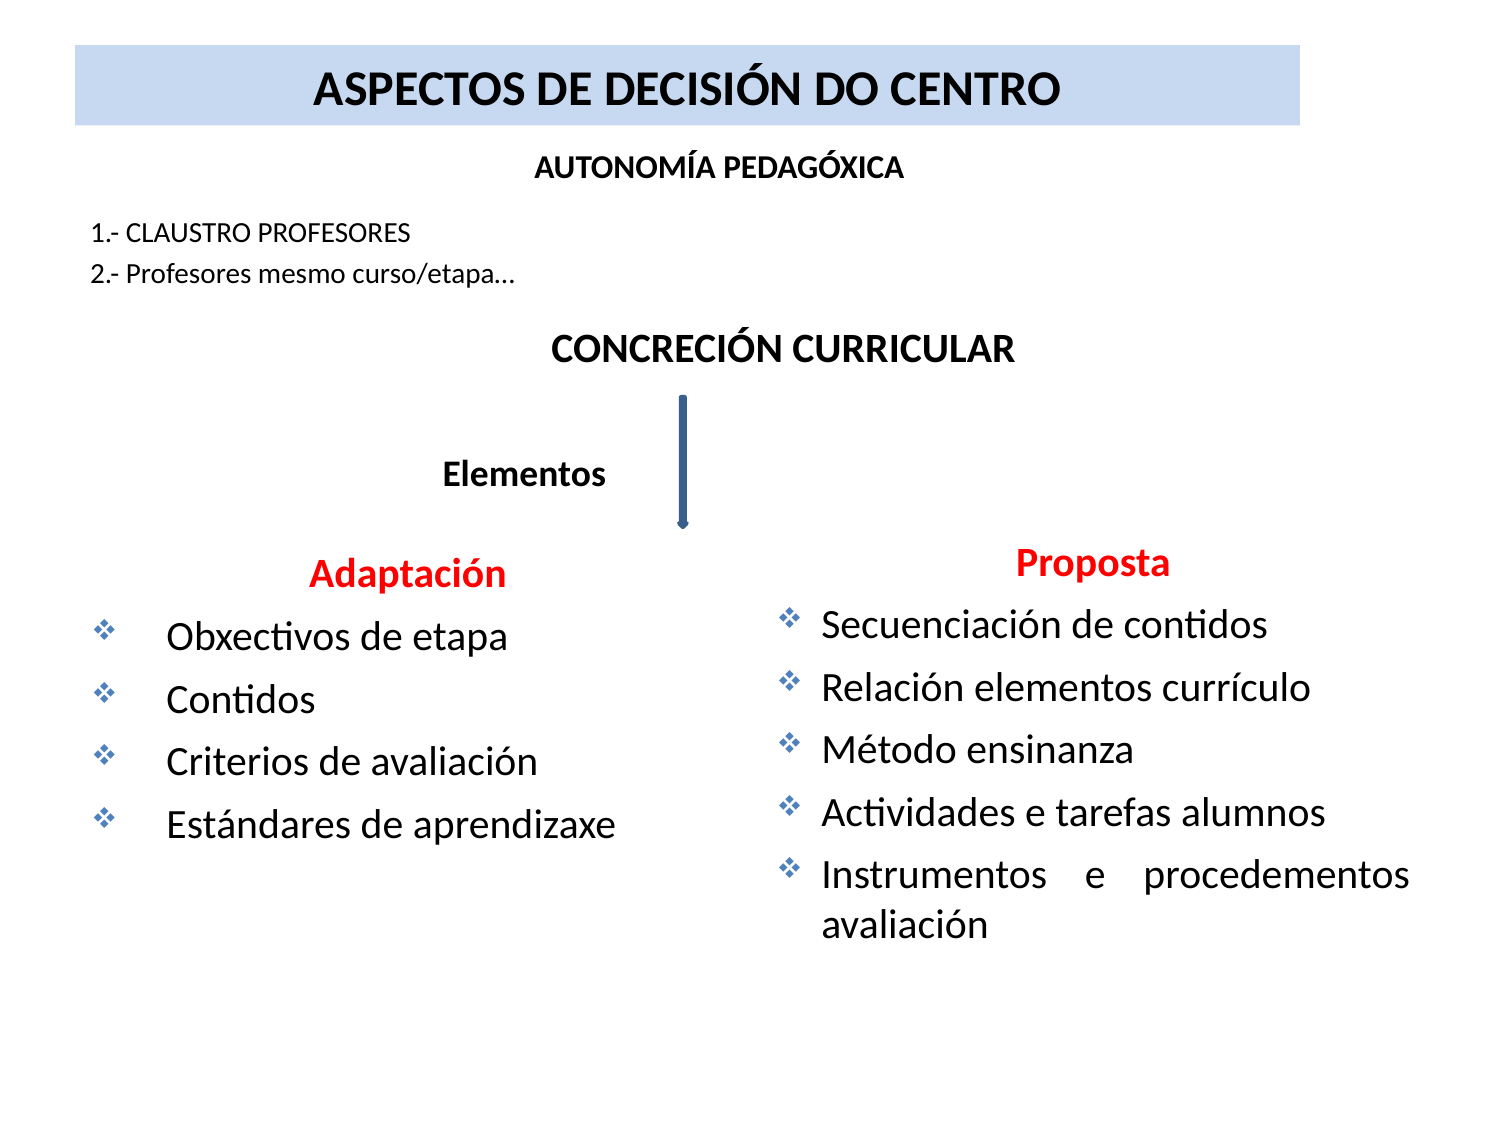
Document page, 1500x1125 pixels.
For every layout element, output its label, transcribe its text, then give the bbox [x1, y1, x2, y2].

title ASPECTOS DE DECISIÓN DO CENTRO [75, 45, 1300, 126]
text_box Proposta Secuenciación de contidos Relación elementos currículo Método ensinanza Actividades e tarefas alumnos Instrumentos e procedementos avaliación [761, 527, 1425, 1000]
text_box Adaptación Obxectivos de etapa Contidos Criterios de avaliación Estándares de aprendizaxe [76, 538, 740, 965]
text_box [677, 394, 689, 530]
list AUTONOMÍA PEDAGÓXICA 1.- CLAUSTRO PROFESORES 2.- Profesores mesmo curso/etapa… CONCRECIÓN CURRICULAR Elementos [75, 137, 1365, 1062]
